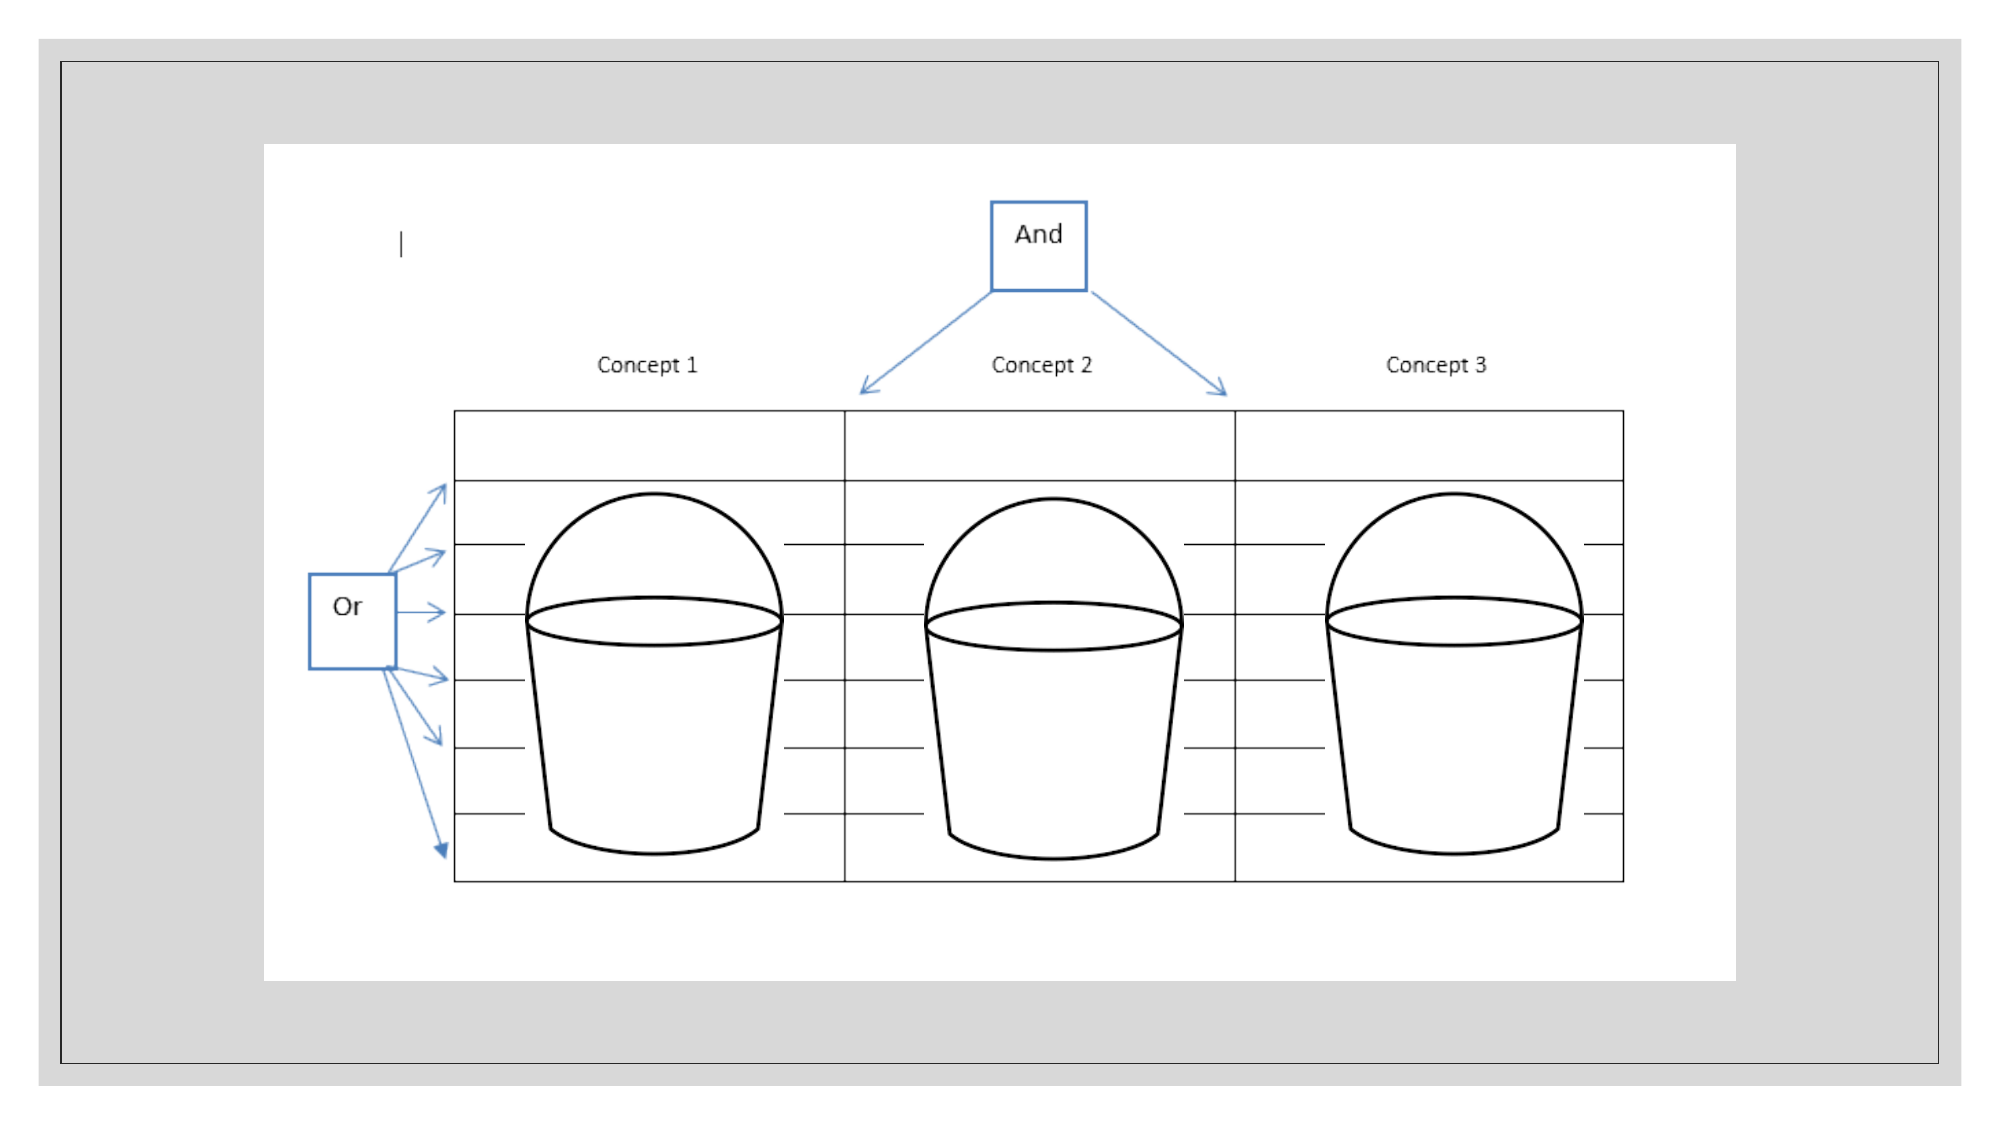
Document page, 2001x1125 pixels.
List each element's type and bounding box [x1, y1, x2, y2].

picture [924, 495, 1184, 862]
list [263, 143, 1737, 982]
picture [524, 490, 784, 857]
picture [1324, 490, 1584, 857]
